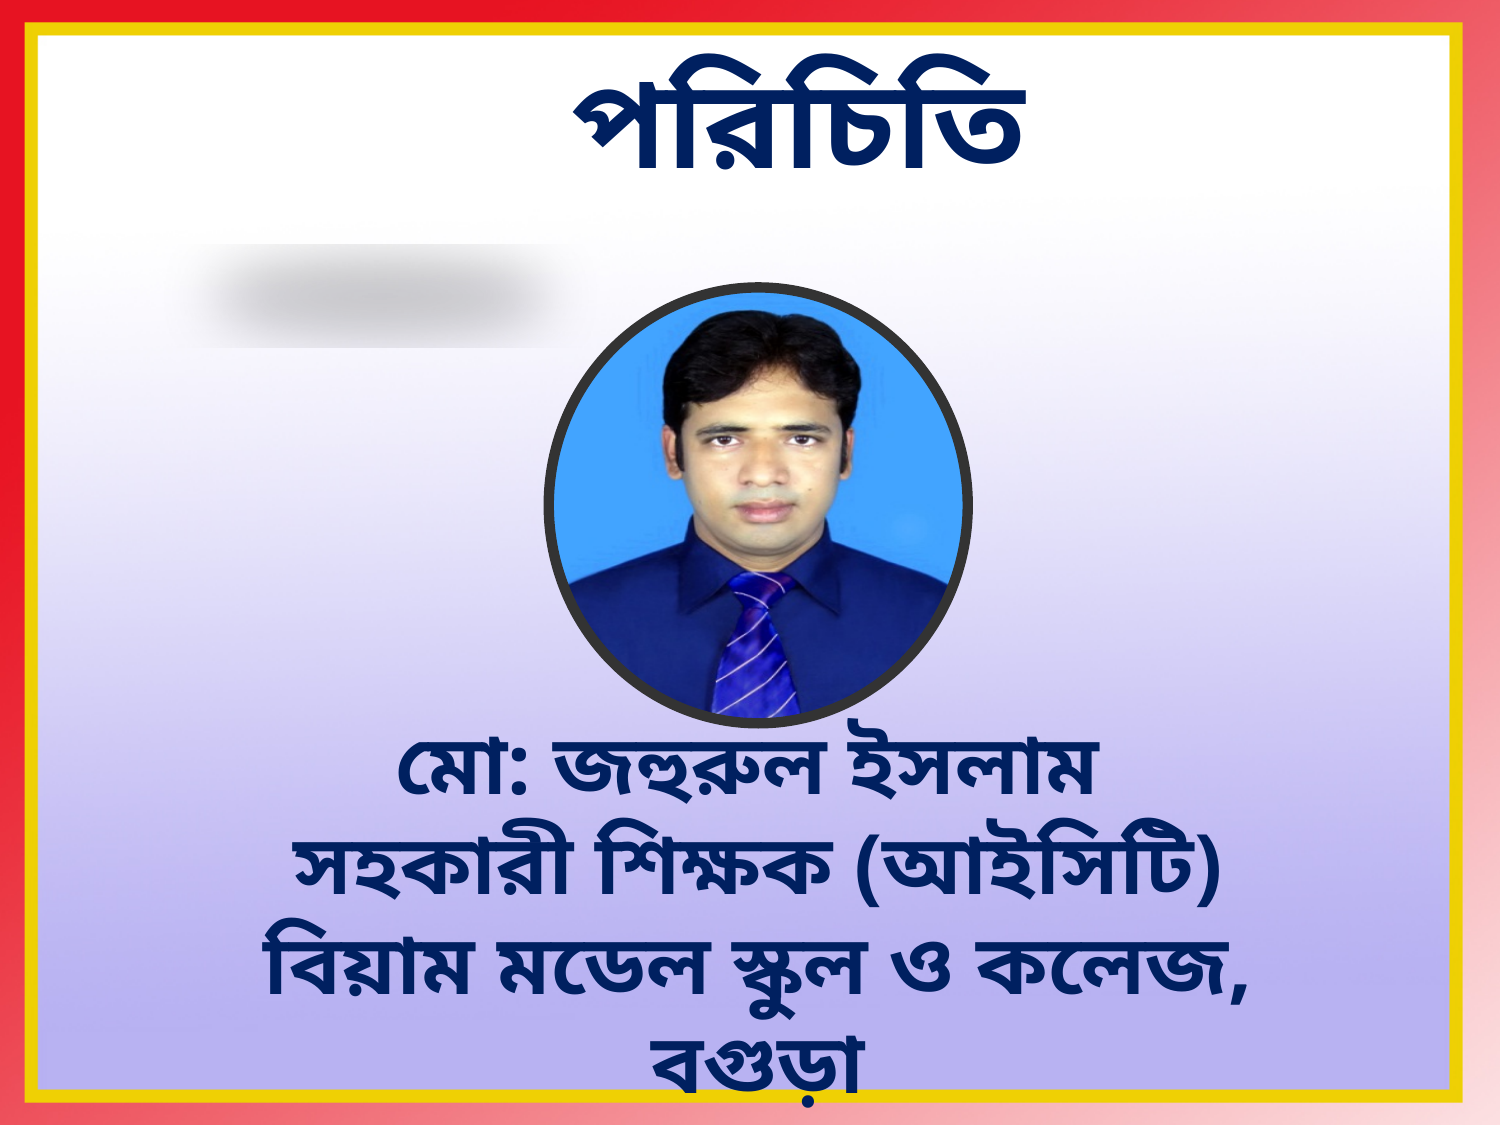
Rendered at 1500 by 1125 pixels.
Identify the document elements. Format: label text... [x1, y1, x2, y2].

text_box পরিচিতি [198, 35, 1399, 186]
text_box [157, 287, 1359, 1099]
picture [0, 0, 1500, 1125]
